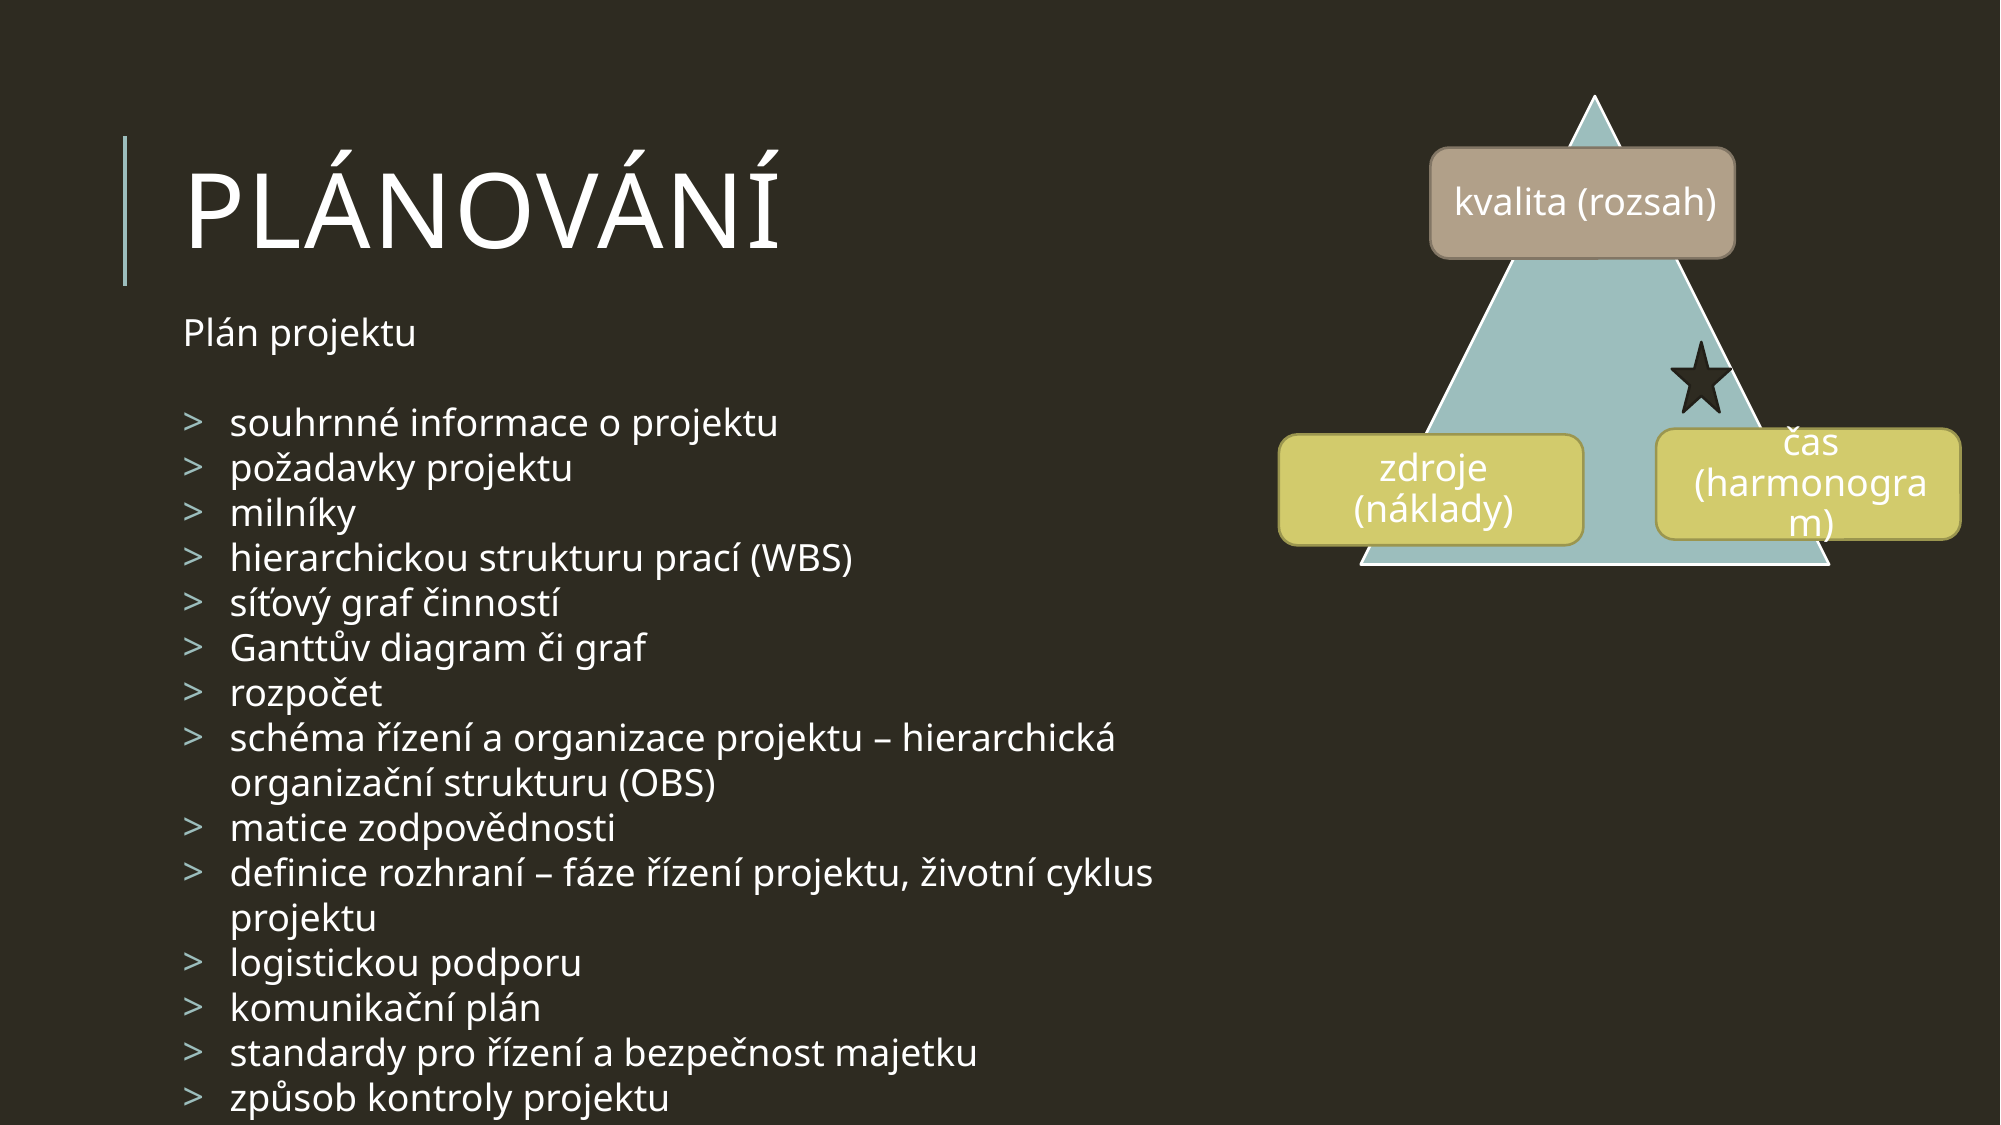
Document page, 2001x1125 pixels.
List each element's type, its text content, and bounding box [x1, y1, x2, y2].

text_box Plán projektu souhrnné informace o projektu požadavky projektu milníky hierarchickou strukturu prací (WBS) síťový graf činností Ganttův diagram či graf rozpočet schéma řízení a organizace projektu – hierarchická organizační strukturu (OBS) matice zodpovědnosti definice rozhraní – fáze řízení projektu, životní cyklus projektu logistickou podporu komunikační plán standardy pro řízení a bezpečnost majetku způsob kontroly projektu [167, 301, 1258, 1125]
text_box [1278, 95, 1970, 565]
title plánování [168, 96, 1273, 342]
